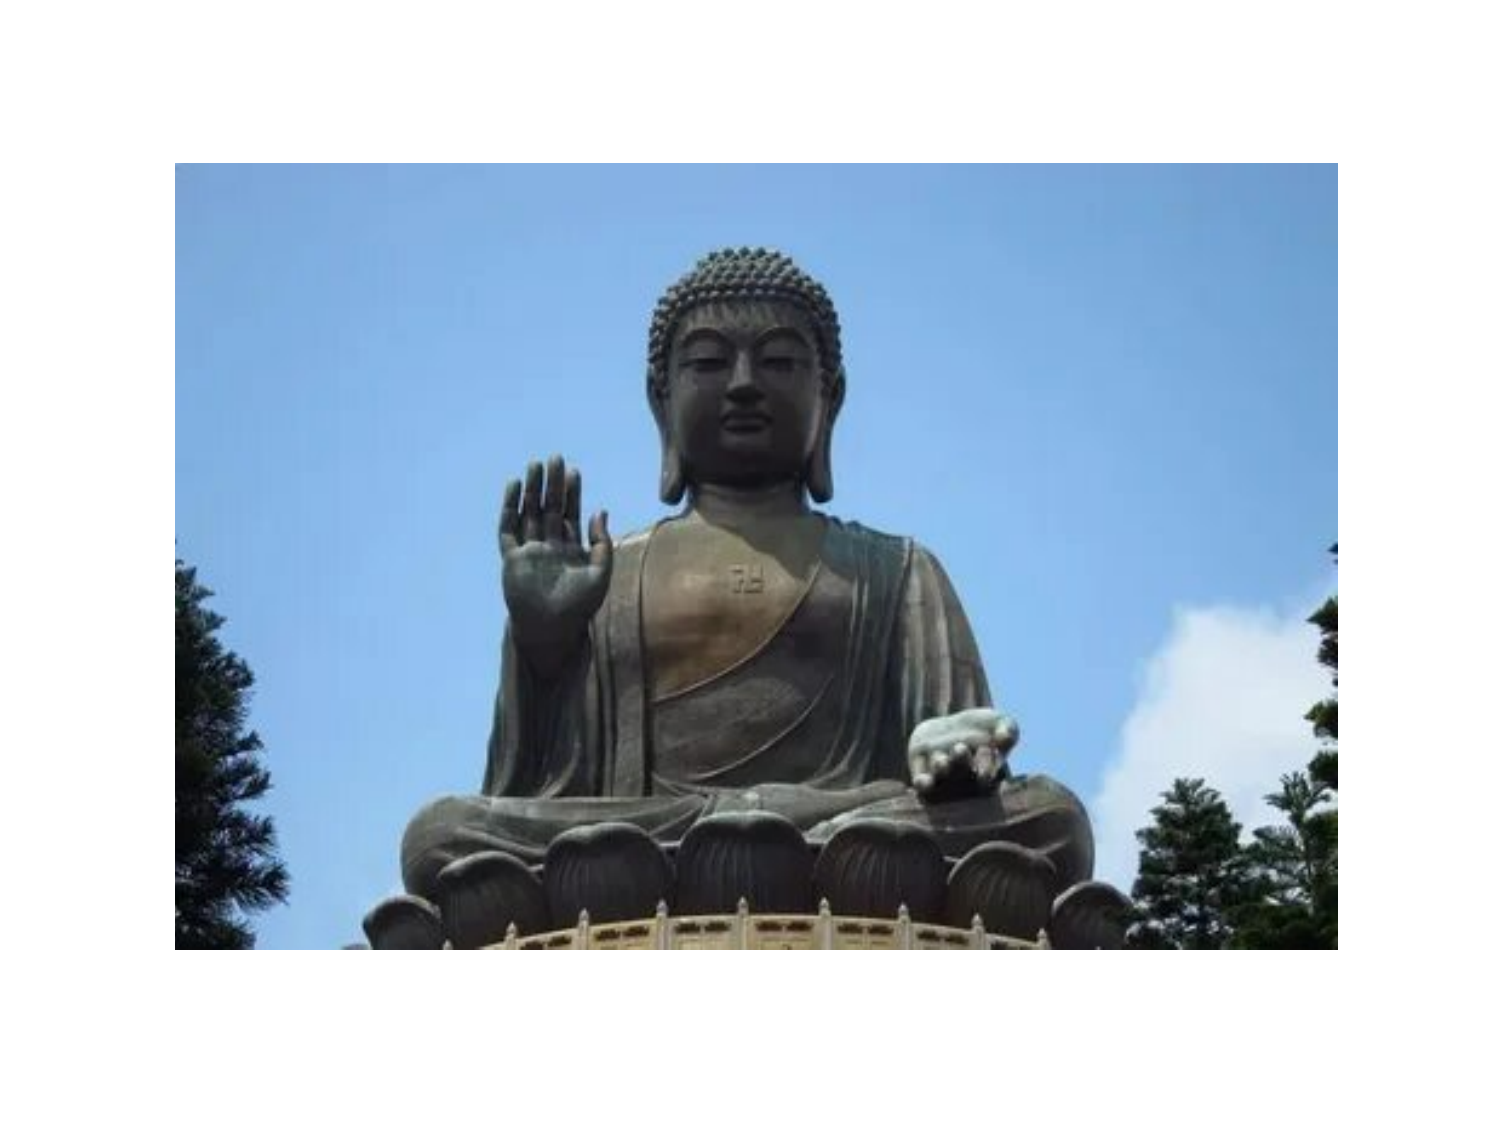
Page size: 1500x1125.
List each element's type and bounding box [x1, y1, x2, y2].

picture [175, 163, 1338, 950]
